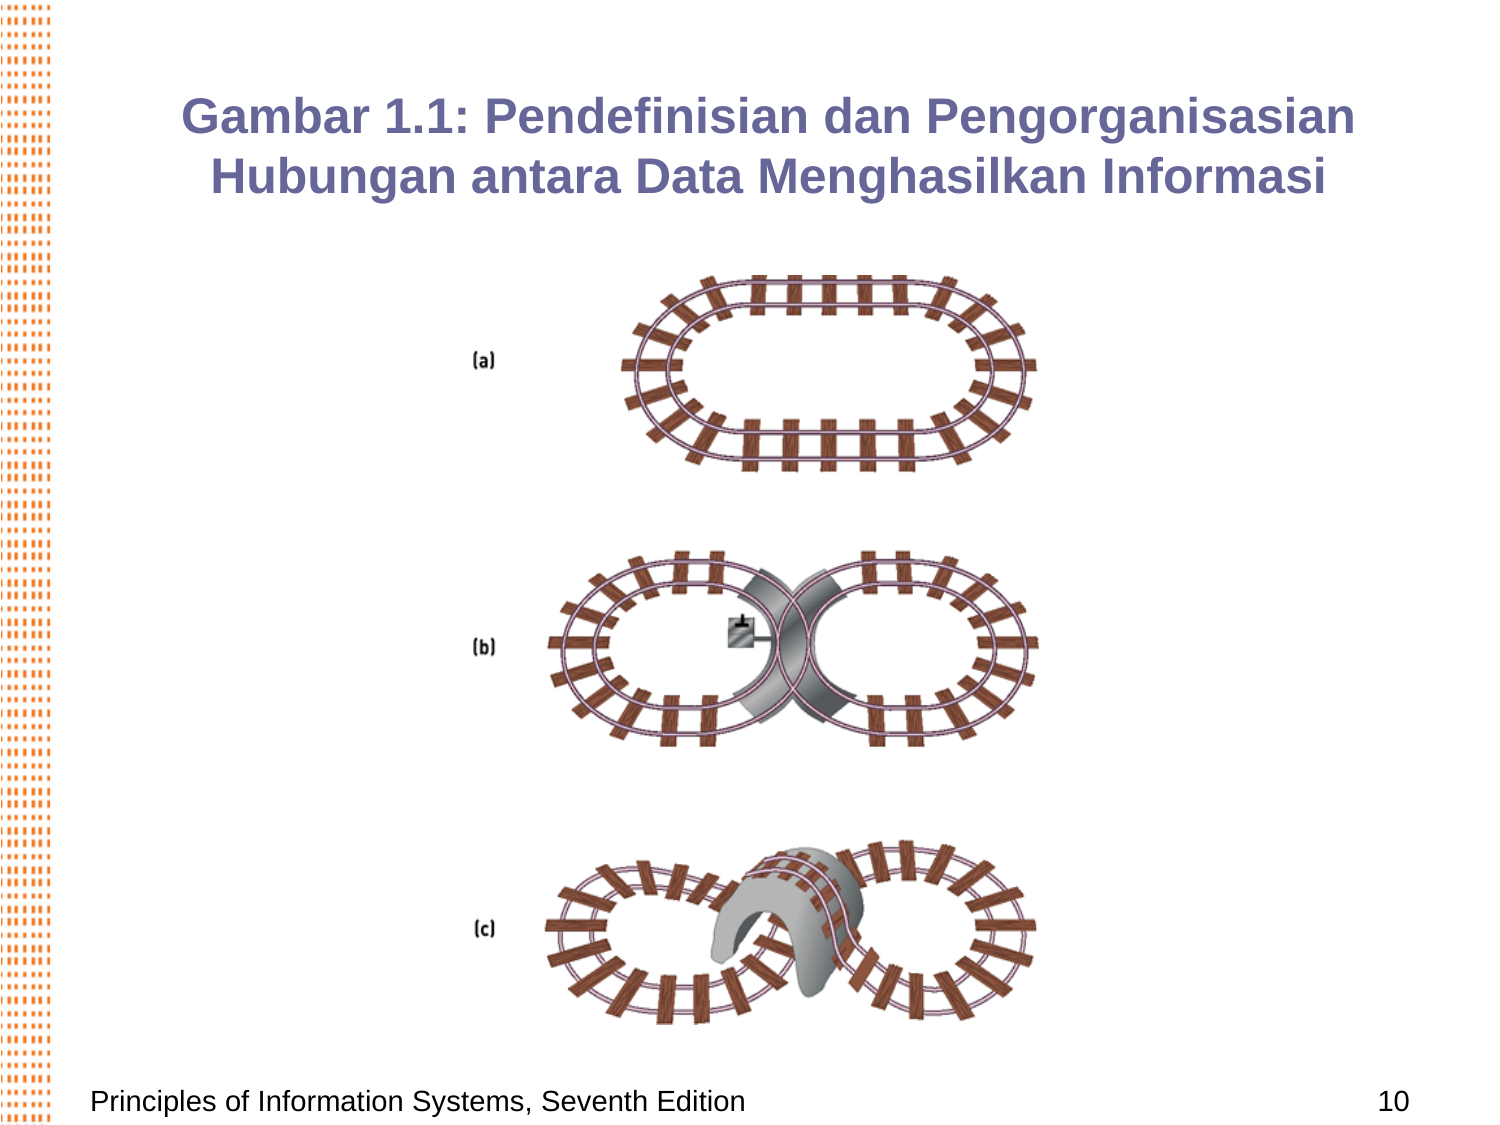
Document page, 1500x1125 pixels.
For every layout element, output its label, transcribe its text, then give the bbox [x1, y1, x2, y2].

slide_number 10 [1074, 1074, 1425, 1125]
footer Principles of Information Systems, Seventh Edition [75, 1074, 1063, 1125]
picture [0, 0, 51, 1125]
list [462, 274, 1040, 1026]
title [62, 62, 1413, 250]
text_box Gambar 1.1: Pendefinisian dan Pengorganisasian Hubungan antara Data Menghasilkan Informasi [75, 50, 1463, 238]
